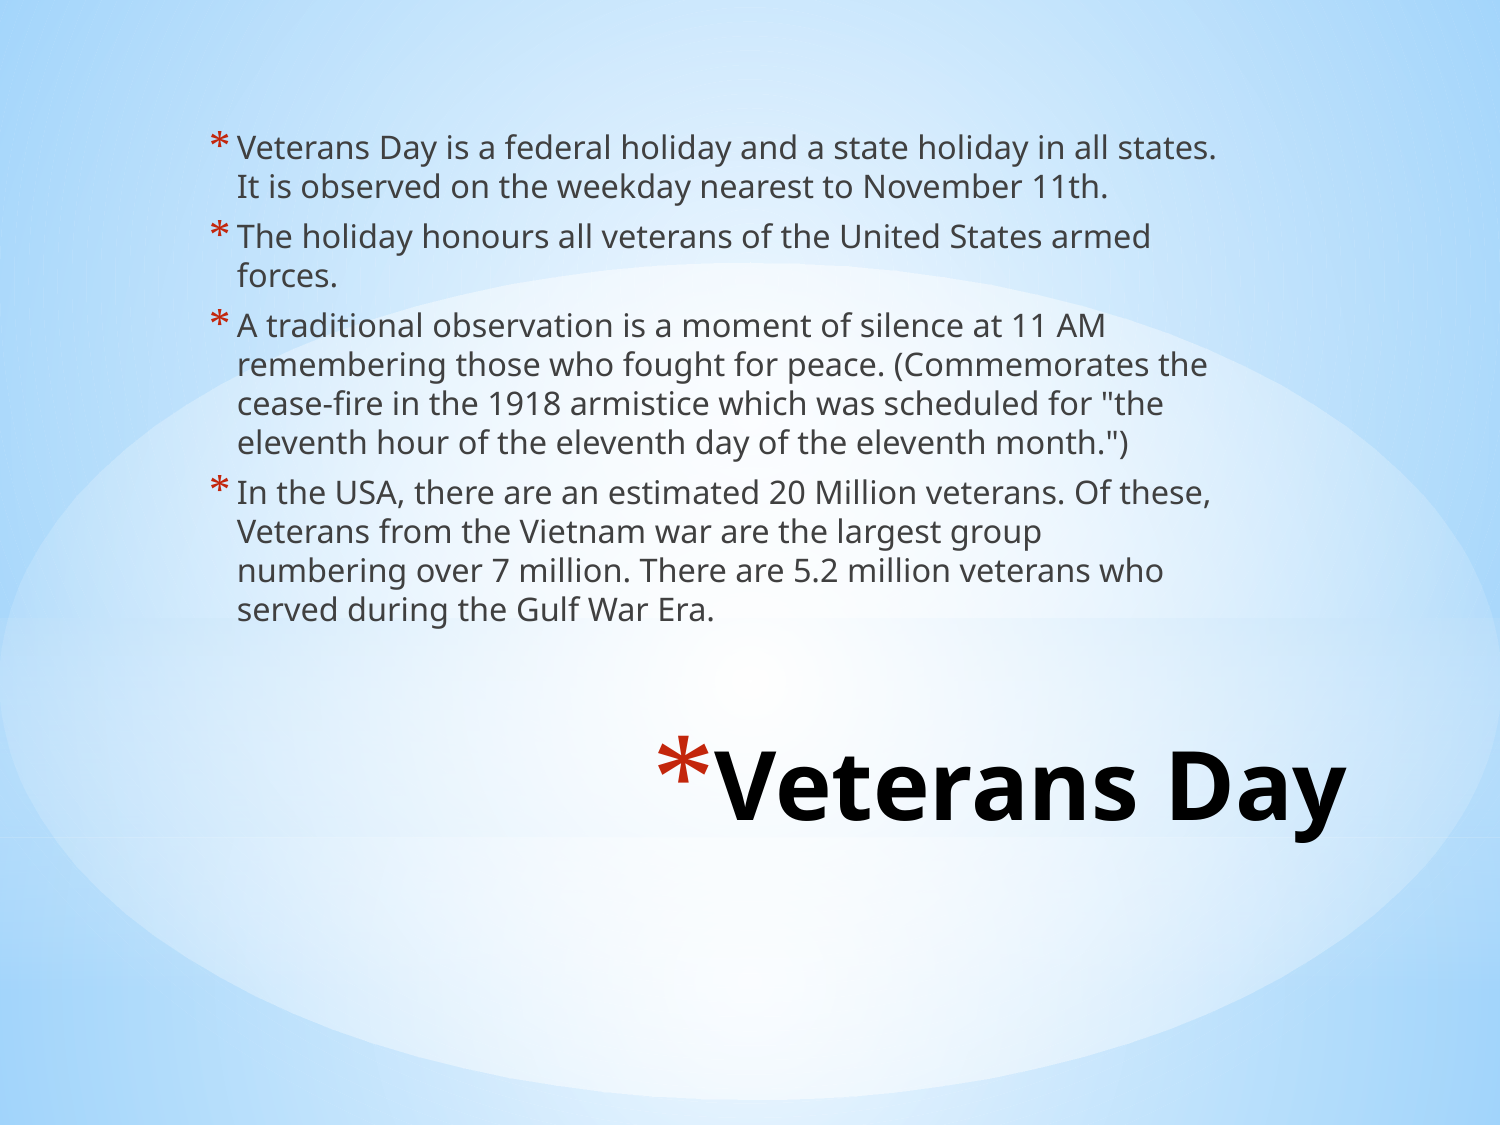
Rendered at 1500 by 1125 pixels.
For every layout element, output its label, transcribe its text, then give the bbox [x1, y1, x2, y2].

title Veterans Day [294, 717, 1363, 905]
list Veterans Day is a federal holiday and a state holiday in all states. It is observed on the weekday nearest to November 11th. The holiday honours all veterans of the United States armed forces. A traditional observation is a moment of silence at 11 AM remembering those who fought for peace. (Commemorates the cease-fire in the 1918 armistice which was scheduled for "the eleventh hour of the eleventh day of the eleventh month.") In the USA, there are an estimated 20 Million veterans. Of these, Veterans from the Vietnam war are the largest group numbering over 7 million. There are 5.2 million veterans who served during the Gulf War Era. [187, 120, 1238, 690]
